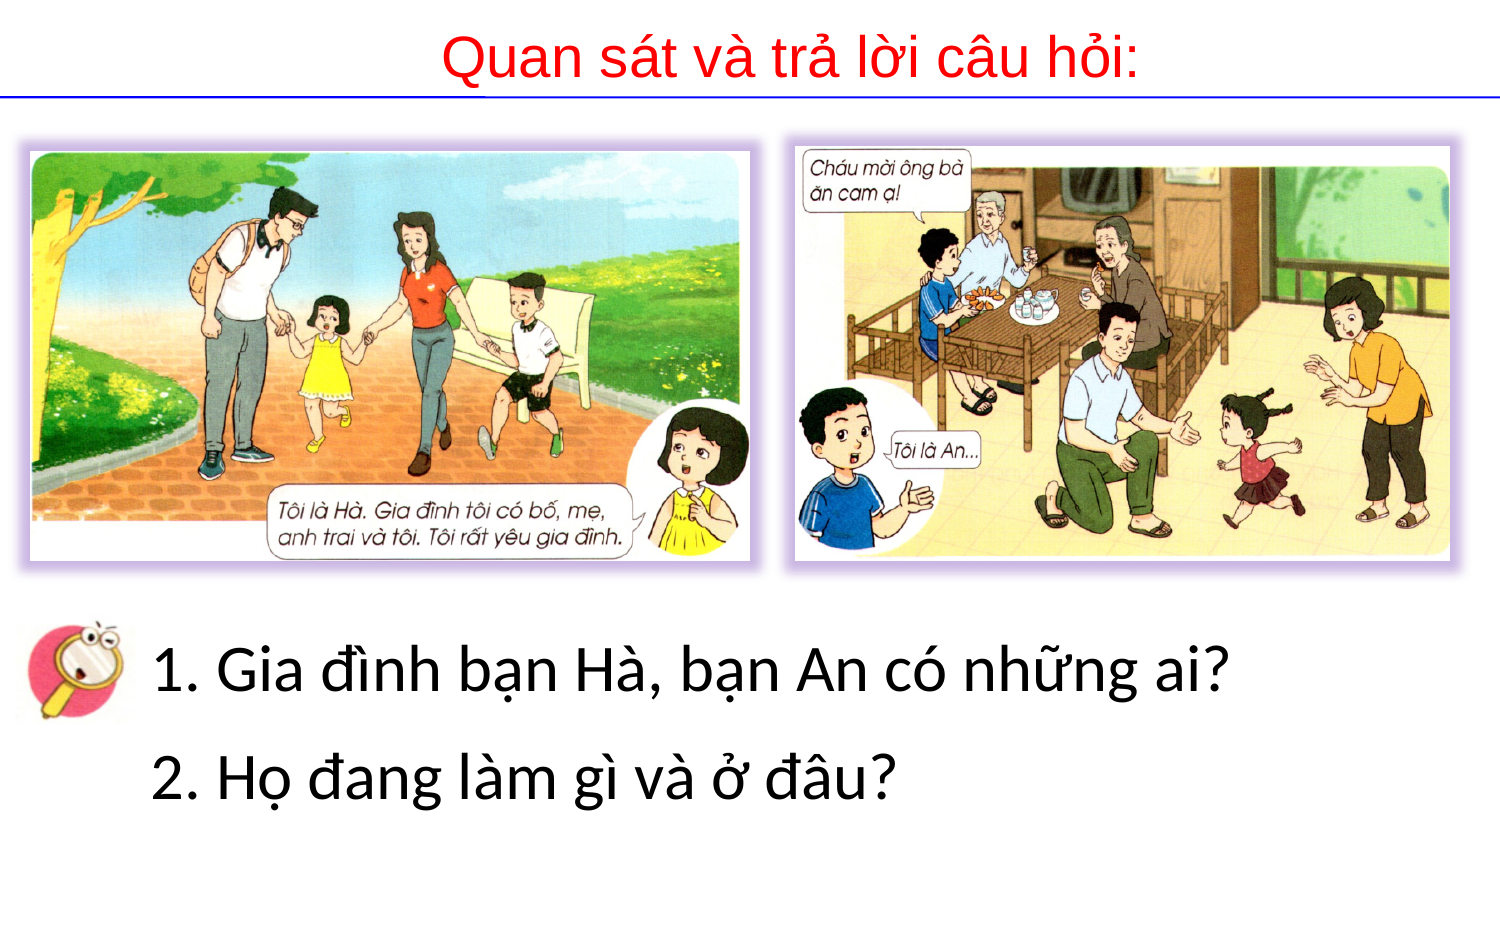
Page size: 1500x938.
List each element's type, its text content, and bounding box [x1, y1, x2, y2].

picture [794, 146, 1451, 561]
text_box Quan sát và trả lời câu hỏi: [426, 11, 1157, 97]
picture [30, 151, 751, 561]
picture [14, 614, 137, 724]
text_box 1. Gia đình bạn Hà, bạn An có những ai? 2. Họ đang làm gì và ở đâu? [135, 617, 1450, 820]
